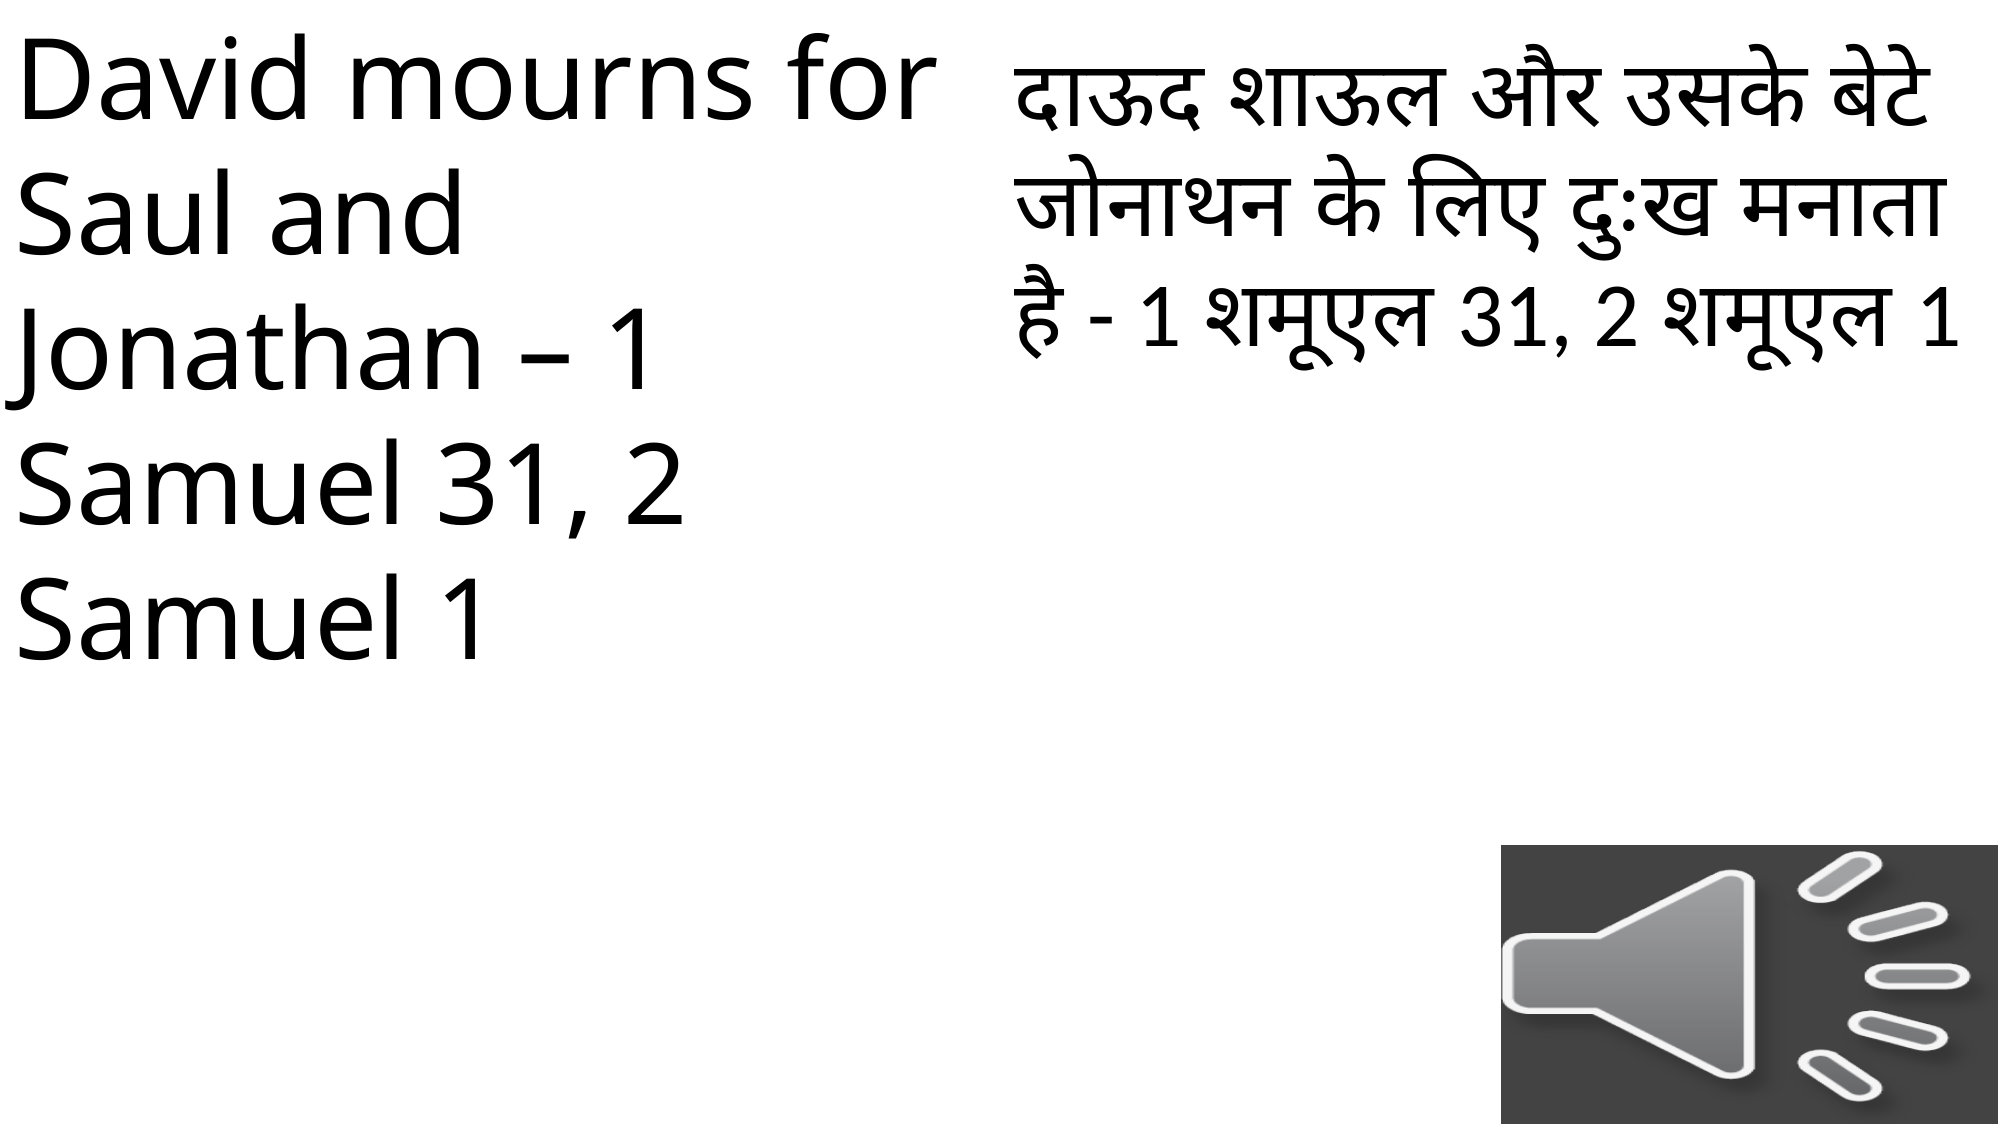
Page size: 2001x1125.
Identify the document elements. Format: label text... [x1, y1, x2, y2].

text_box दाऊद शाऊल और उसके बेटे जोनाथन के लिए दुःख मनाता है - 1 शमूएल 31, 2 शमूएल 1 [999, 27, 2000, 1104]
text_box David mourns for Saul and Jonathan – 1 Samuel 31, 2 Samuel 1 [0, 0, 981, 1125]
picture [1500, 843, 2000, 1125]
